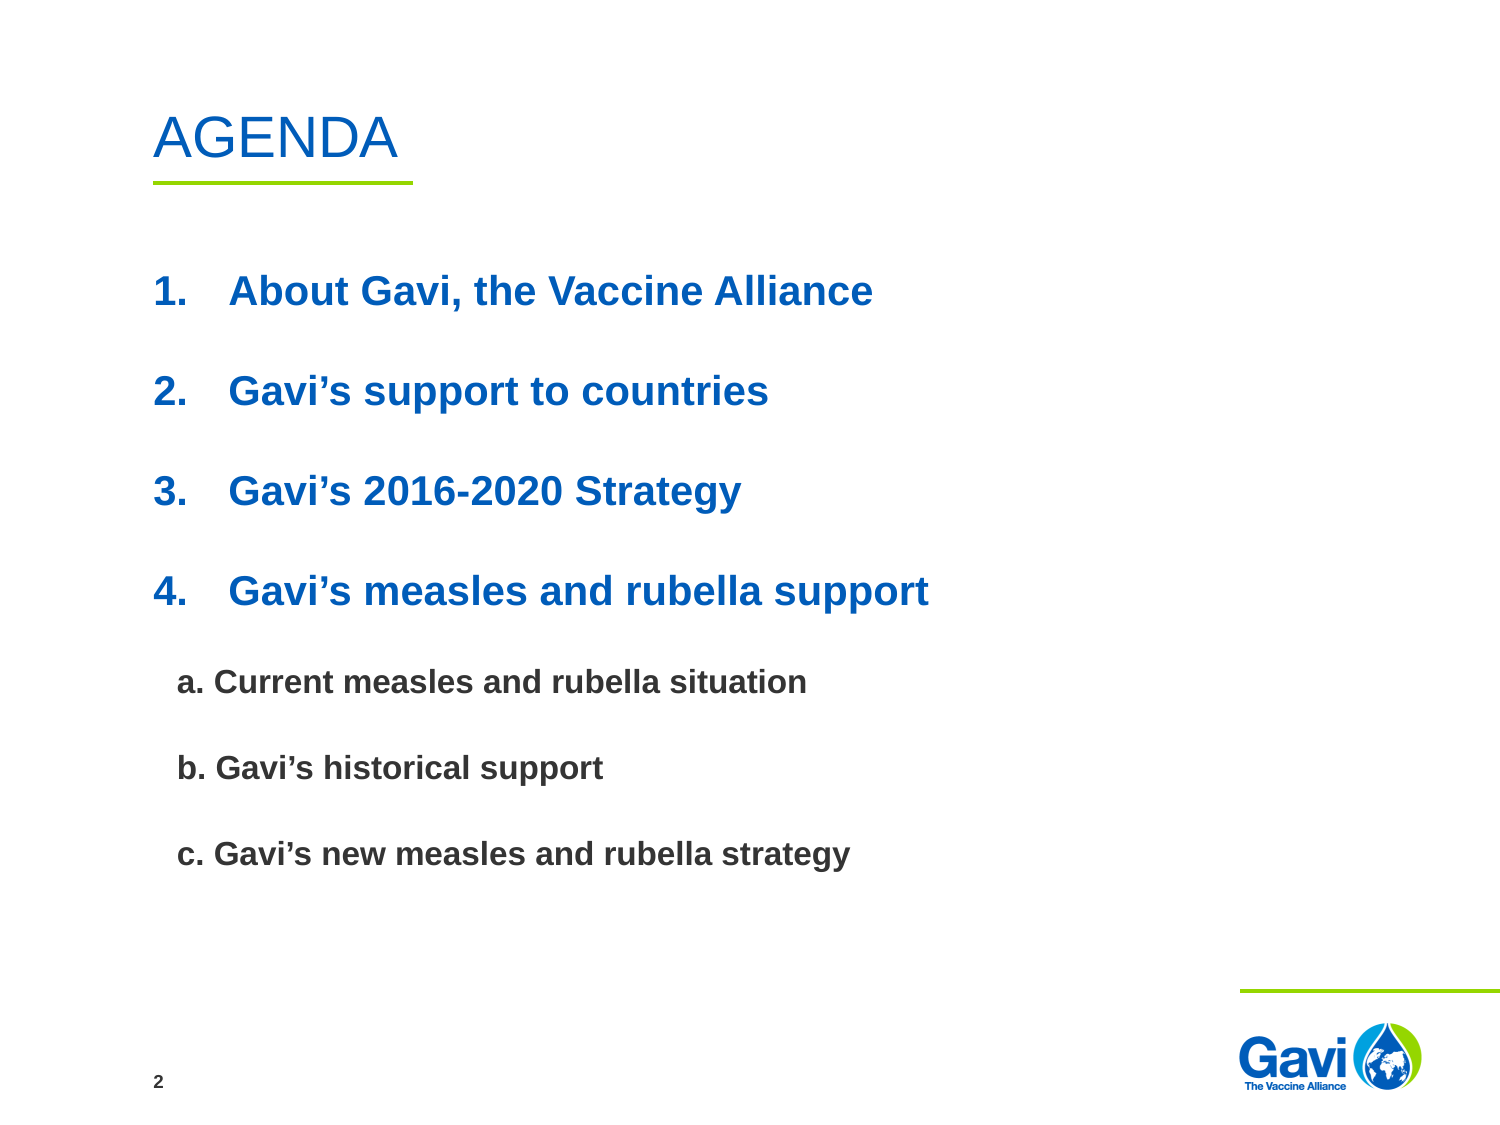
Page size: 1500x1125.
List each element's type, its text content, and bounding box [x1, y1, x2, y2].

title AGENDA [153, 0, 1359, 171]
picture [1204, 948, 1500, 1125]
list About Gavi, the Vaccine Alliance Gavi’s support to countries Gavi’s 2016-2020 Strategy Gavi’s measles and rubella support a. Current measles and rubella situation b. Gavi’s historical support c. Gavi’s new measles and rubella strategy [153, 214, 1359, 988]
slide_number 2 [153, 1065, 301, 1125]
